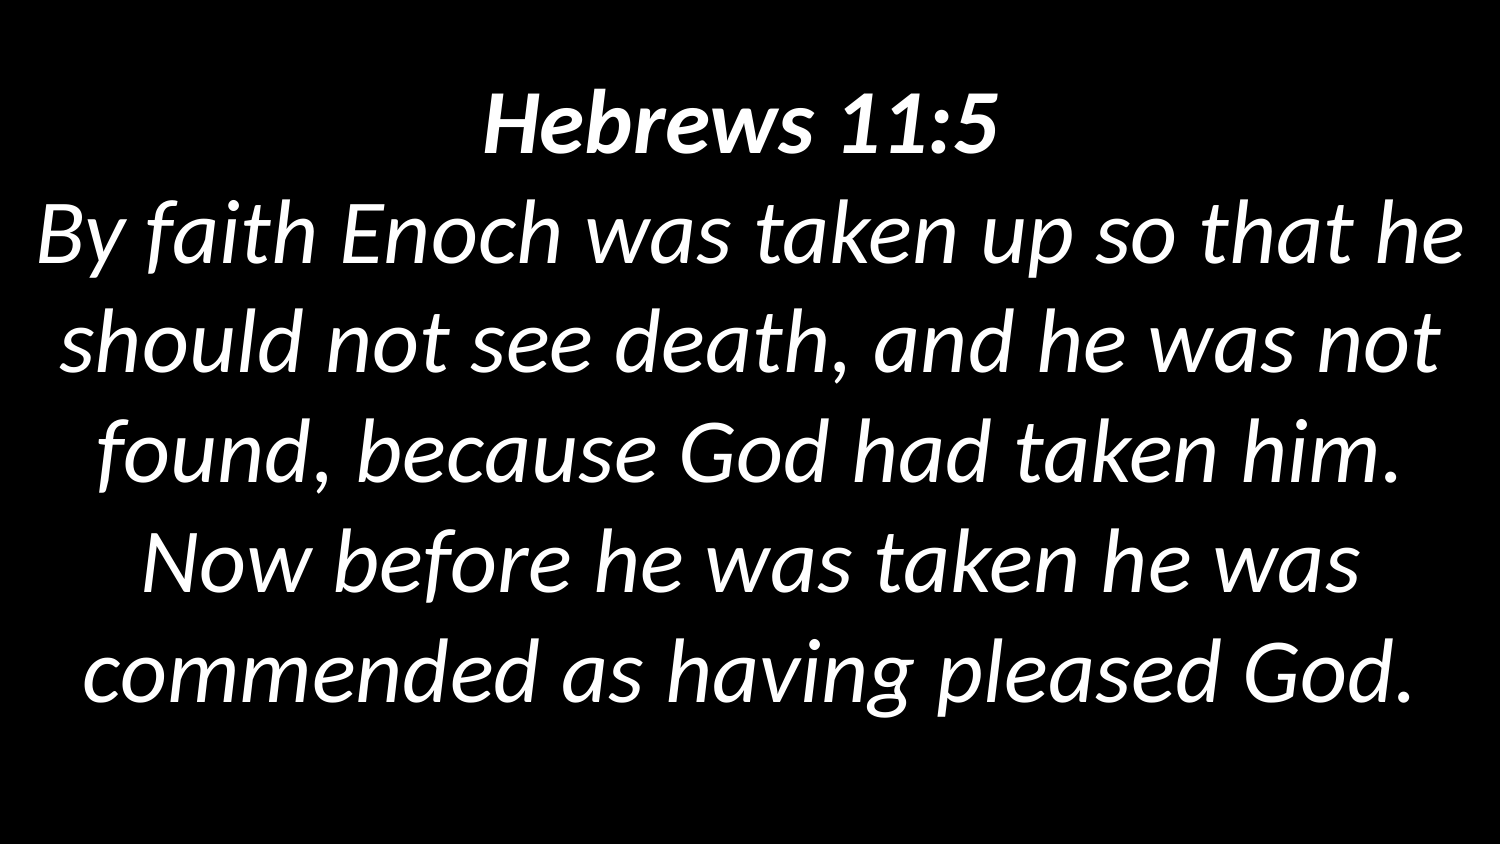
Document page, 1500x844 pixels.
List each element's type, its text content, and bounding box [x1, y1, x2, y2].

text_box Hebrews 11:5 By faith Enoch was taken up so that he should not see death, and he was not found, because God had taken him. Now before he was taken he was commended as having pleased God. [17, 54, 1486, 729]
